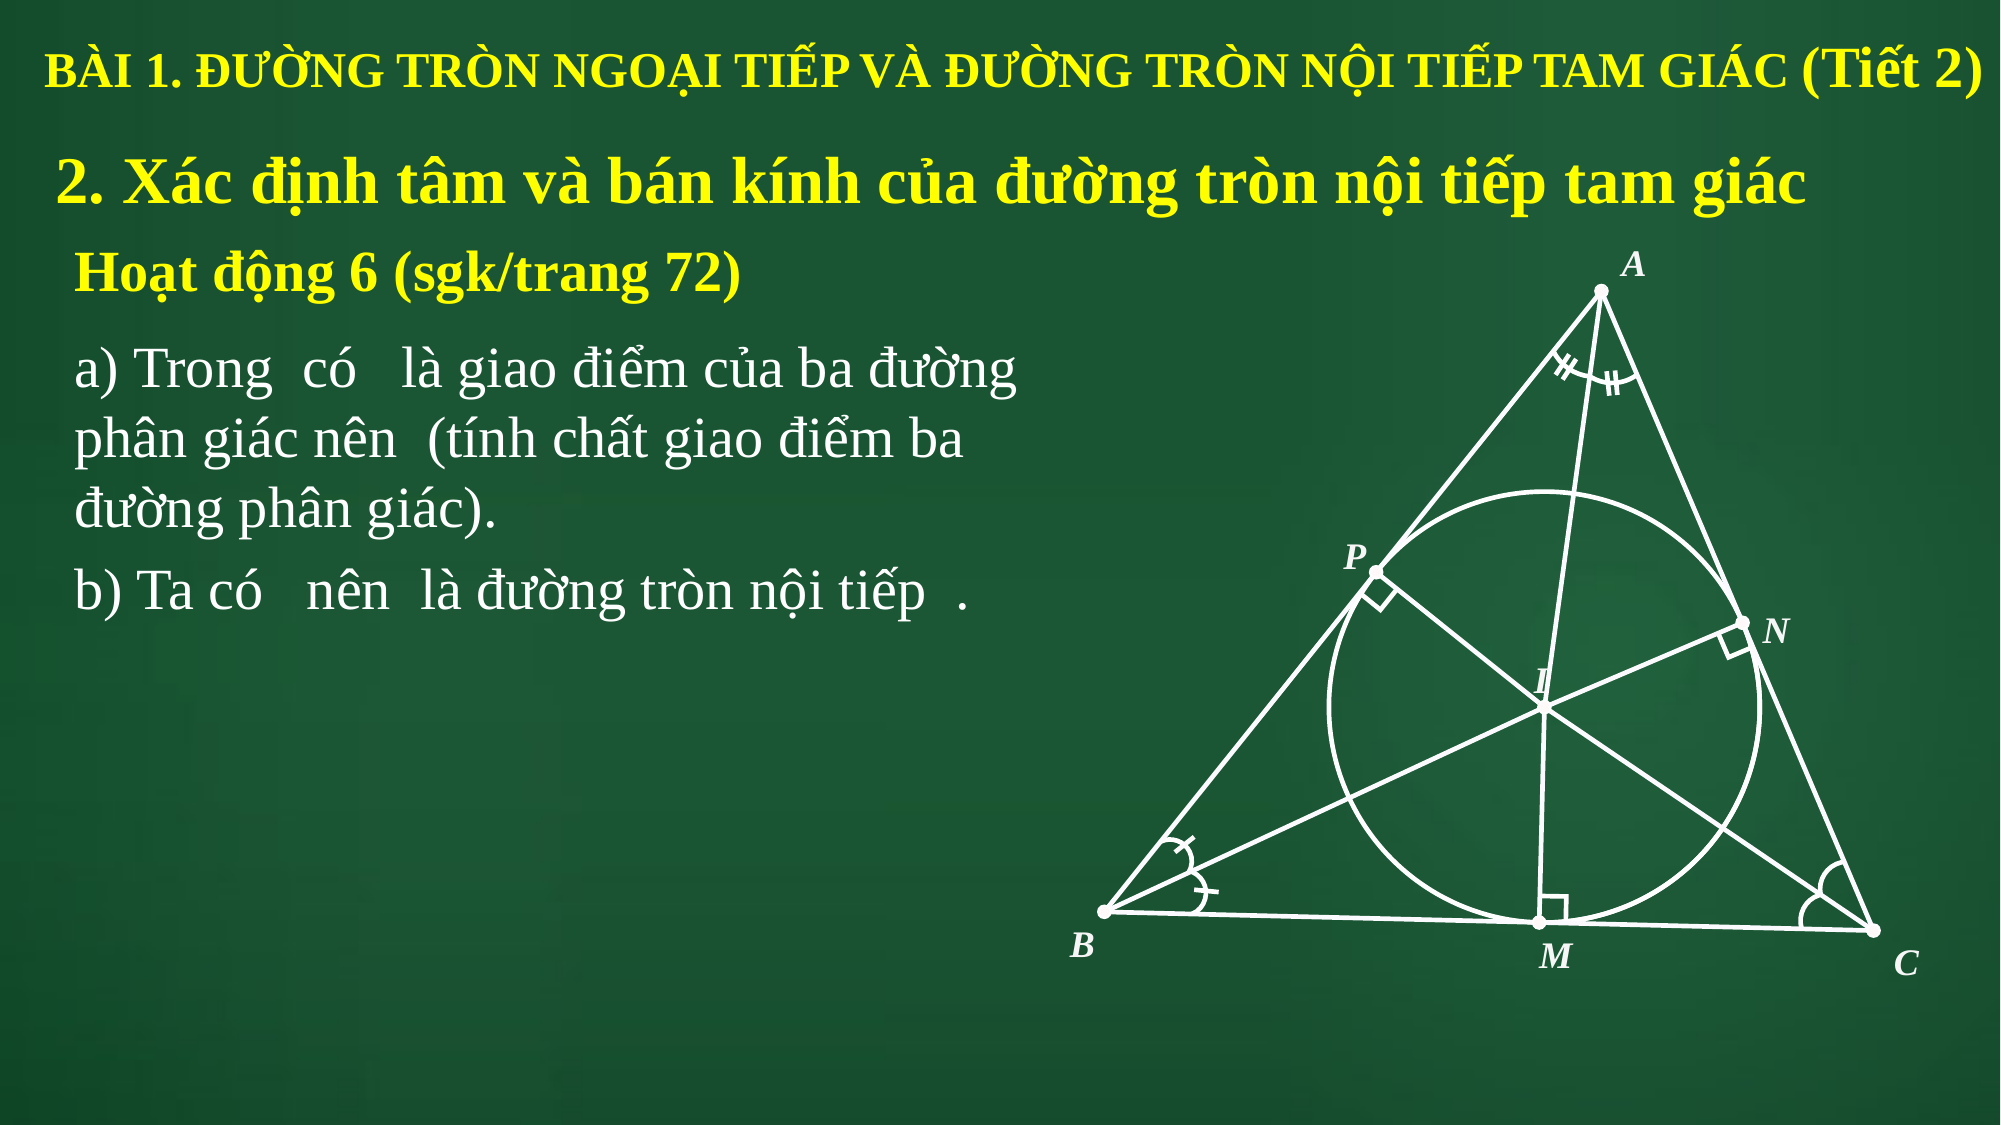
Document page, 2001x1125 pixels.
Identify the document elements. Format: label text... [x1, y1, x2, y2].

text_box BÀI 1. ĐƯỜNG TRÒN NGOẠI TIẾP VÀ ĐƯỜNG TRÒN NỘI TIẾP TAM GIÁC (Tiết 2) [14, 0, 2000, 93]
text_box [1046, 129, 1988, 998]
text_box 2. Xác định tâm và bán kính của đường tròn nội tiếp tam giác [40, 129, 1046, 225]
text_box Hoạt động 6 (sgk/trang 72) [59, 225, 1046, 311]
picture [0, 0, 2001, 1125]
